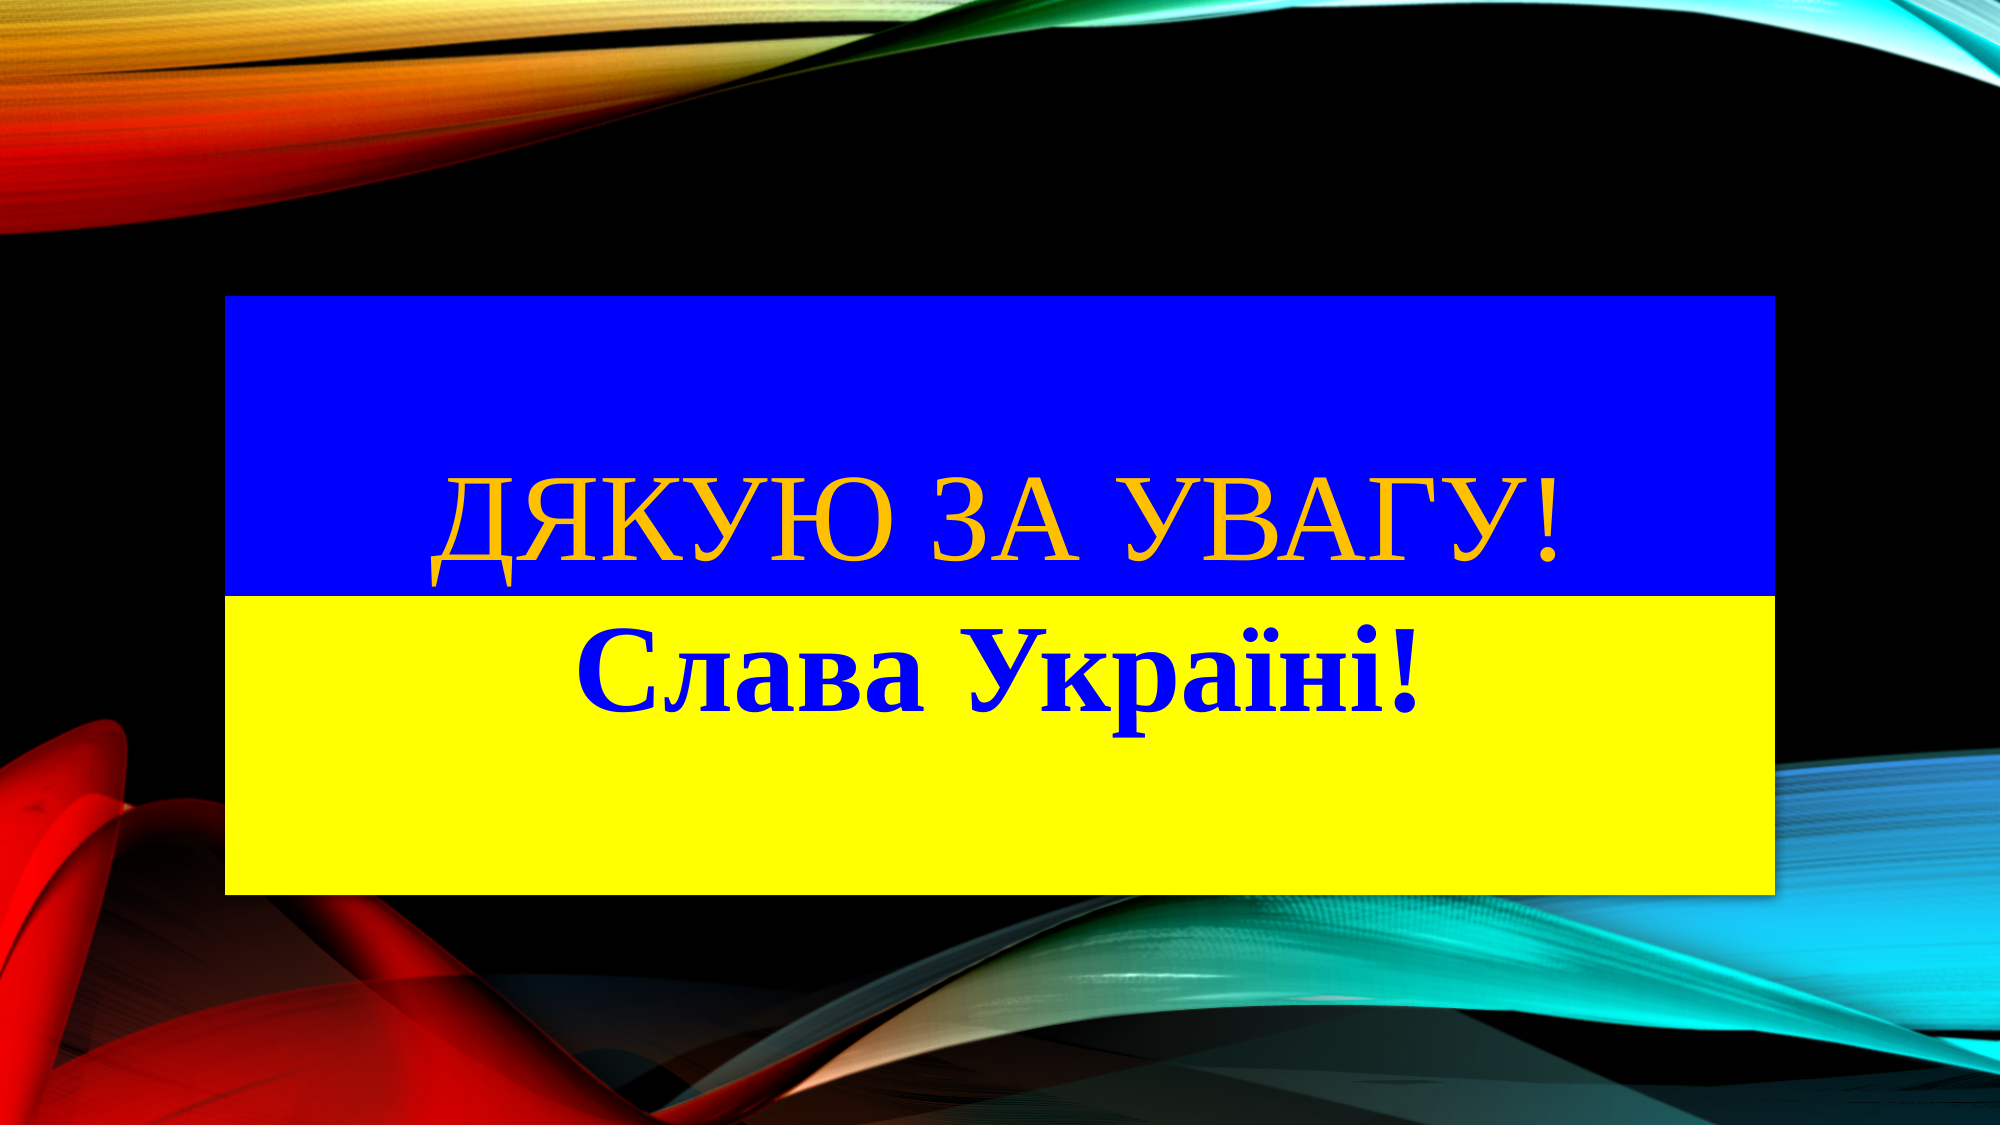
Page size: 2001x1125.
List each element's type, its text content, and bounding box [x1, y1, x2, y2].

subtitle Слава Україні! [225, 595, 1775, 896]
picture [0, 717, 2000, 1125]
picture [0, 0, 2000, 237]
title Дякую за увагу! [225, 295, 1775, 592]
